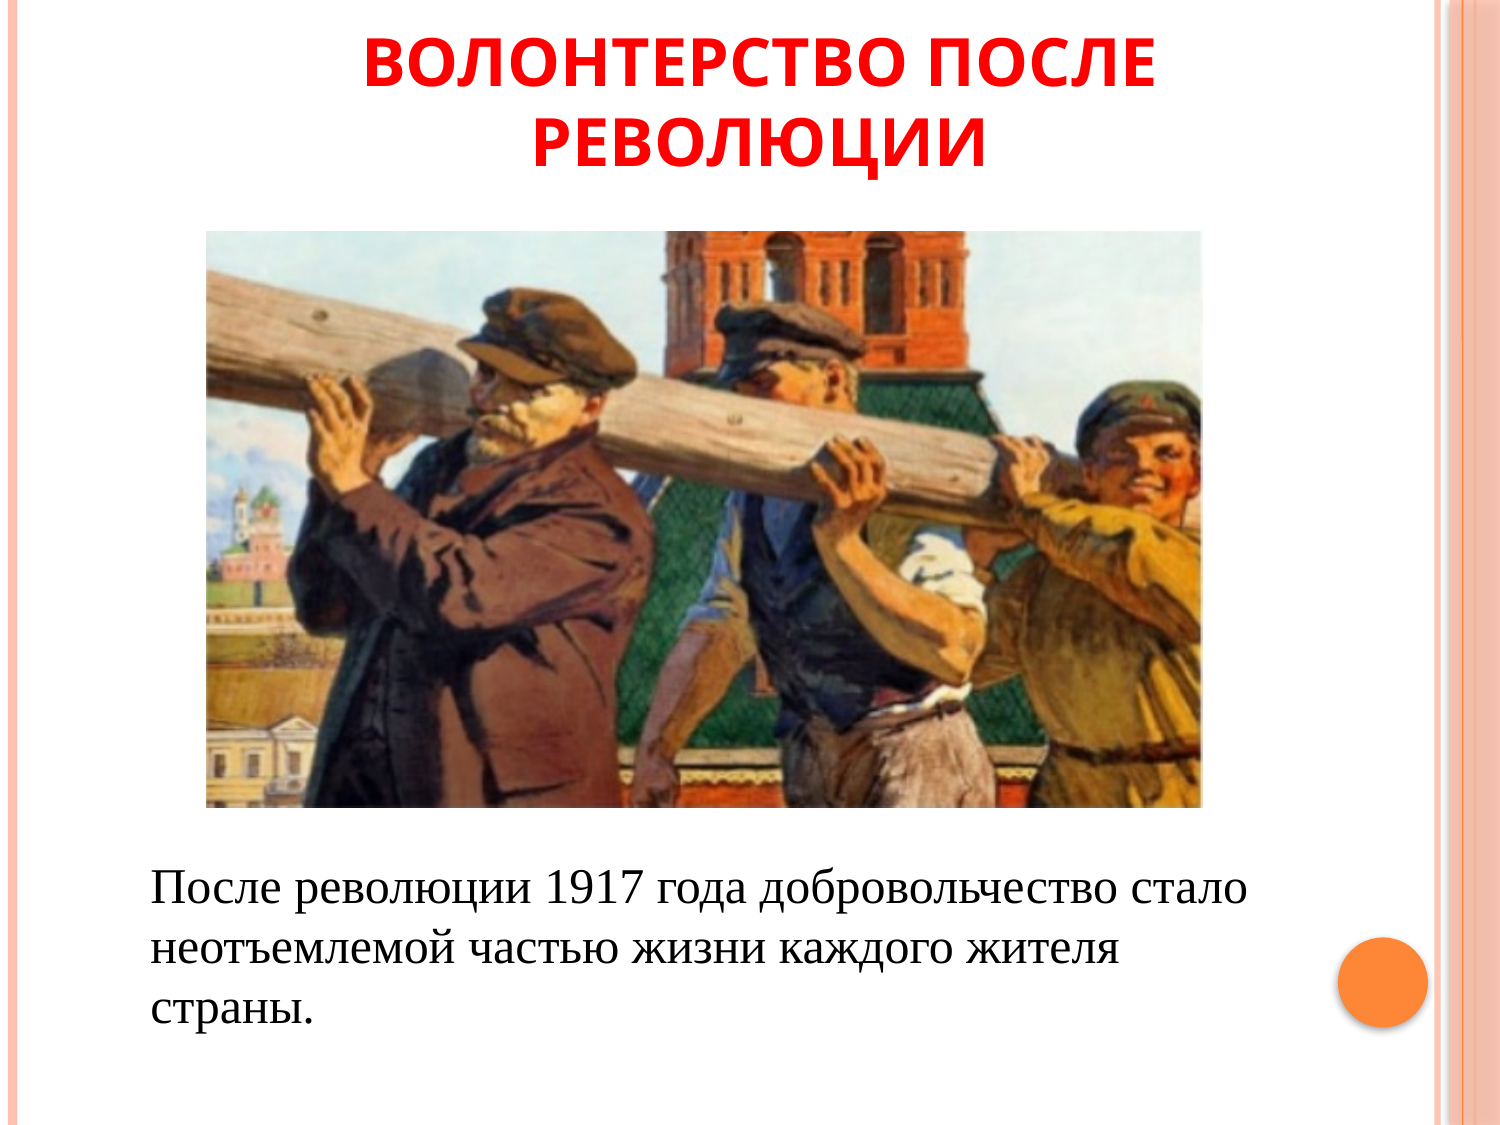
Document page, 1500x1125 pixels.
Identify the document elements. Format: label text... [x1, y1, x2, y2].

text_box После революции 1917 года добровольчество стало неотъемлемой частью жизни каждого жителя страны. [135, 845, 1298, 1041]
title Волонтерство после революции [147, 0, 1373, 188]
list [206, 231, 1203, 809]
